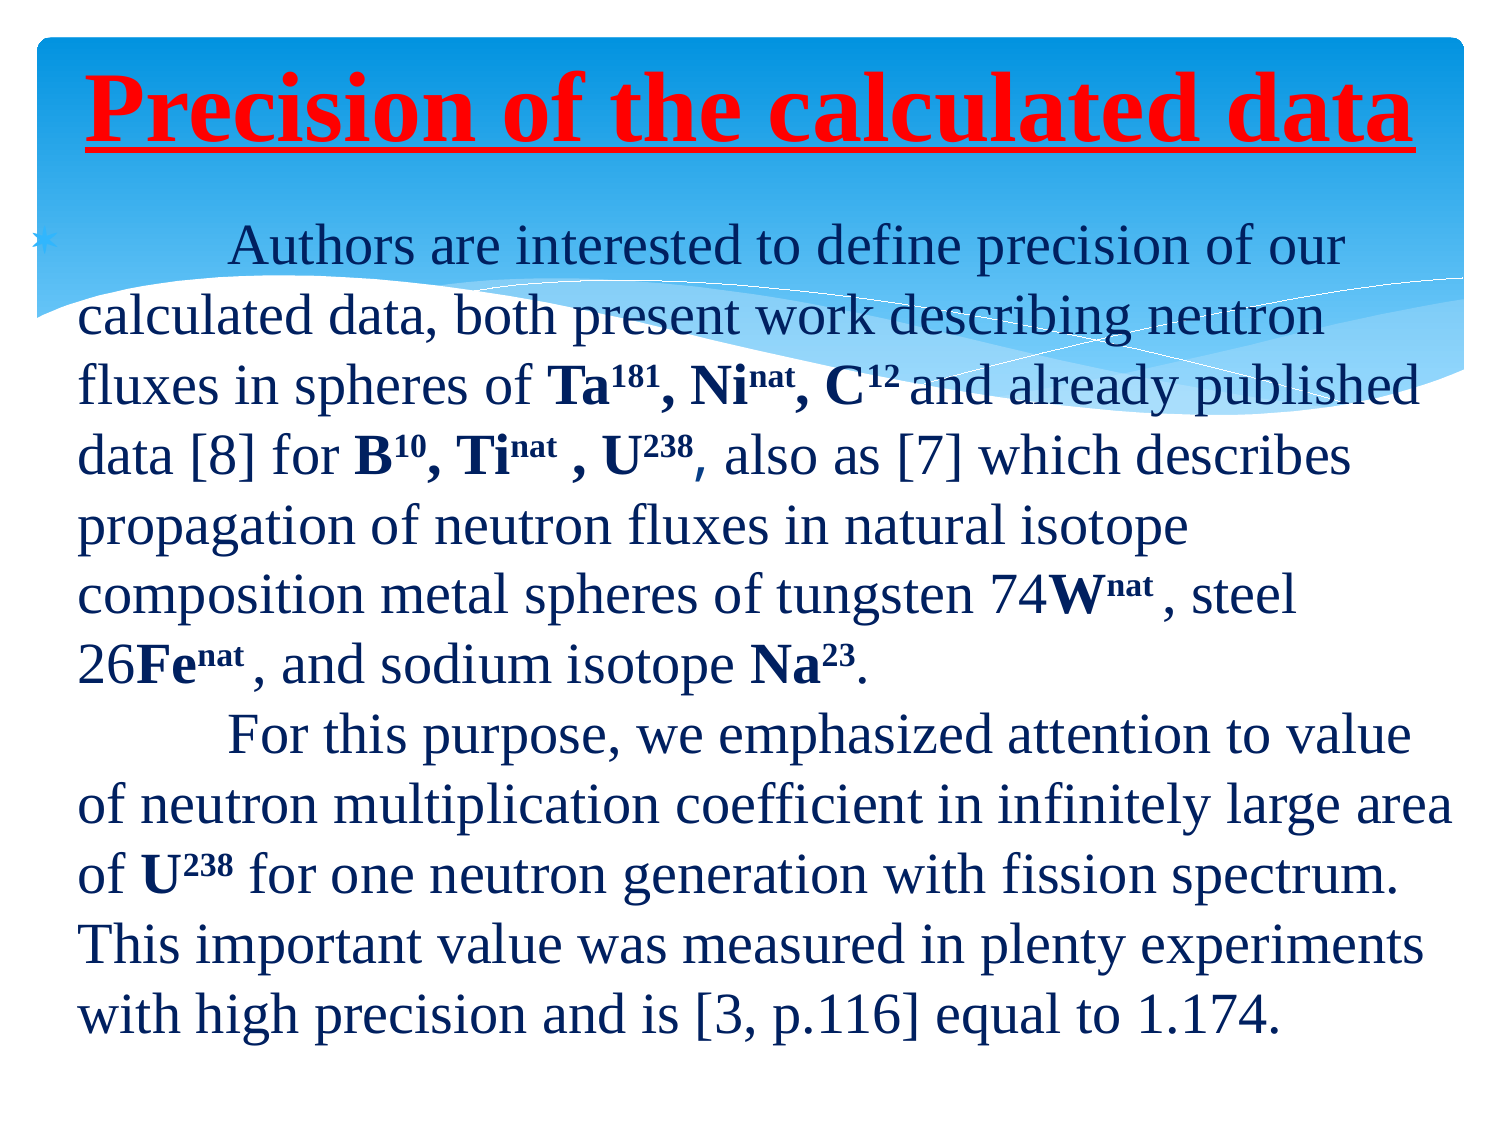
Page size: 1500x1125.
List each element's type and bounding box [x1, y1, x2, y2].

list [17, 173, 1483, 1106]
title [0, 30, 1500, 173]
